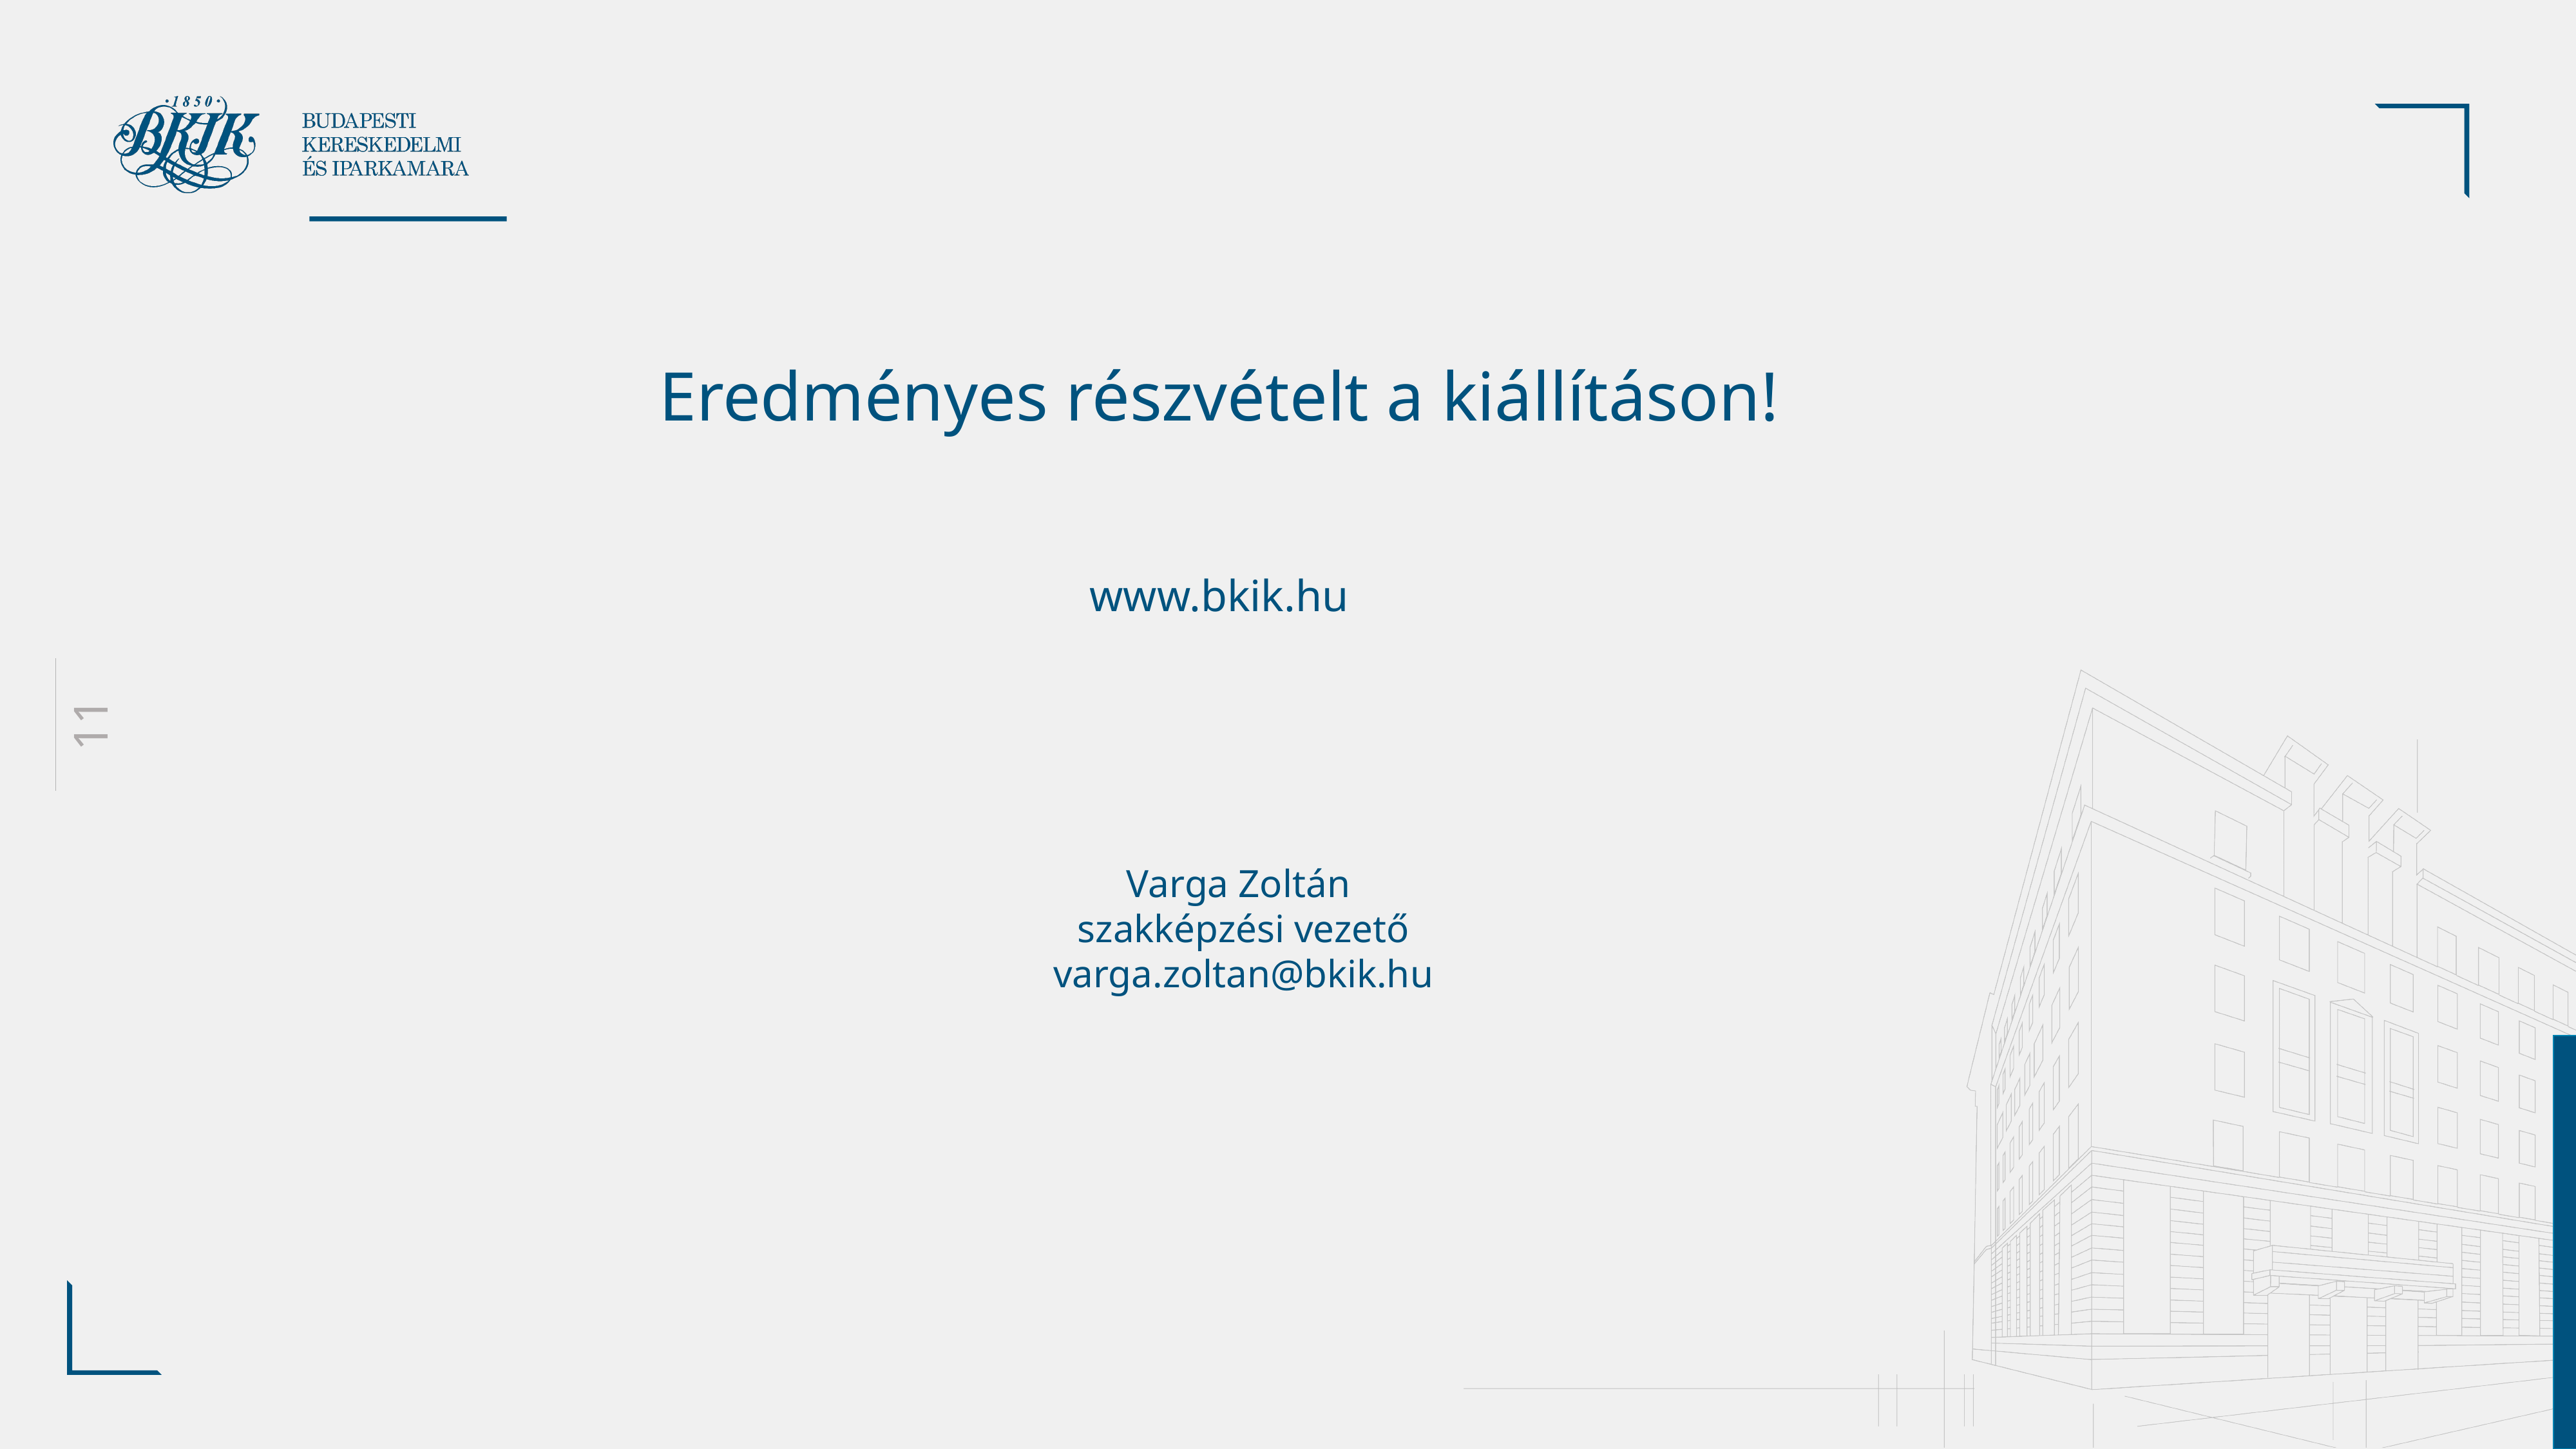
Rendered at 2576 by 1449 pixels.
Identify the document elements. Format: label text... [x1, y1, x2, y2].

text_box [66, 1278, 164, 1376]
picture [208, 167, 231, 178]
text_box 11 [55, 621, 130, 829]
picture [166, 132, 181, 157]
picture [113, 96, 176, 153]
picture [208, 149, 247, 176]
picture [181, 172, 193, 179]
picture [122, 147, 158, 172]
picture [170, 151, 190, 168]
picture [178, 118, 189, 130]
picture [197, 115, 209, 122]
picture [205, 156, 213, 162]
picture [204, 180, 227, 185]
picture [190, 166, 204, 175]
picture [186, 149, 202, 164]
text_box Eredményes részvételt a kiállításon! [560, 348, 1878, 439]
picture [138, 167, 149, 172]
picture [124, 149, 131, 153]
picture [173, 167, 184, 176]
text_box [309, 216, 508, 222]
picture [160, 161, 166, 166]
picture [174, 180, 181, 183]
picture [124, 125, 133, 140]
picture [197, 161, 204, 164]
text_box [2373, 103, 2470, 200]
picture [113, 147, 181, 193]
picture [1464, 668, 2576, 1448]
picture [173, 96, 469, 193]
picture [143, 113, 158, 148]
picture [186, 124, 206, 150]
picture [225, 133, 234, 148]
picture [166, 163, 172, 170]
picture [190, 176, 203, 184]
picture [177, 184, 197, 193]
text_box www.bkik.hu [288, 560, 2151, 1254]
picture [115, 136, 134, 153]
picture [166, 174, 171, 180]
picture [202, 115, 228, 157]
text_box Varga Zoltán szakképzési vezető varga.zoltan@bkik.hu [836, 855, 1464, 1000]
